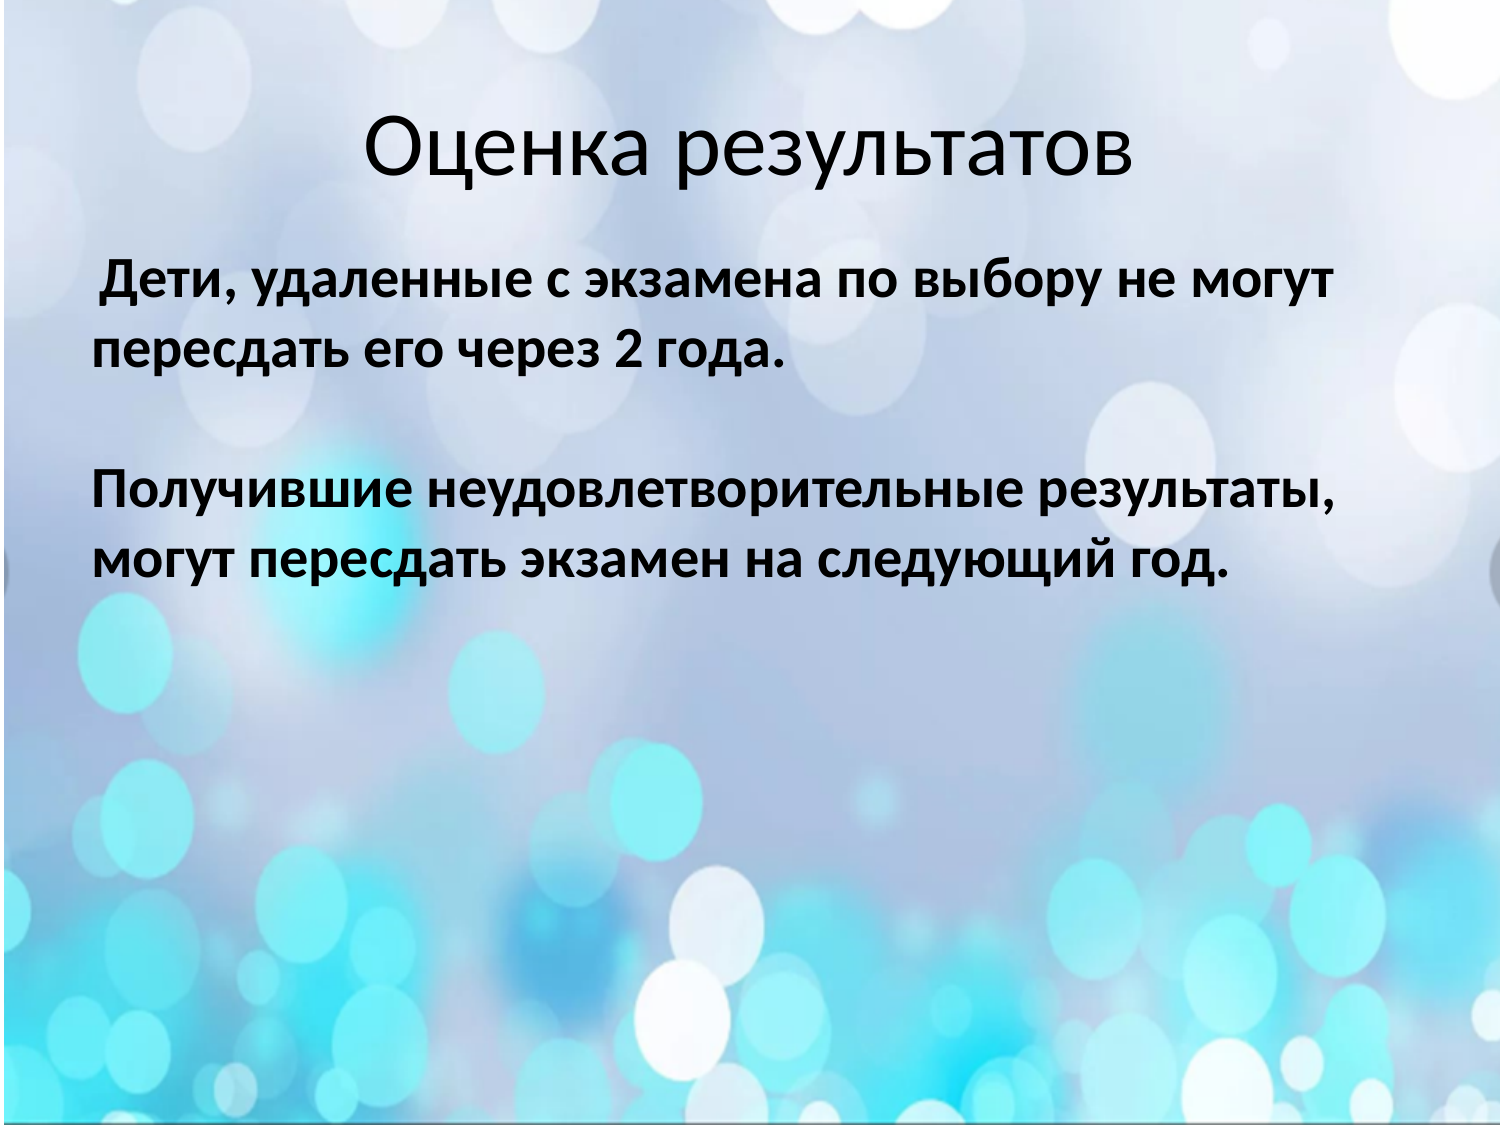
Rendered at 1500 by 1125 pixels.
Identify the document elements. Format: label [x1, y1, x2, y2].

list [4, 0, 1500, 1125]
